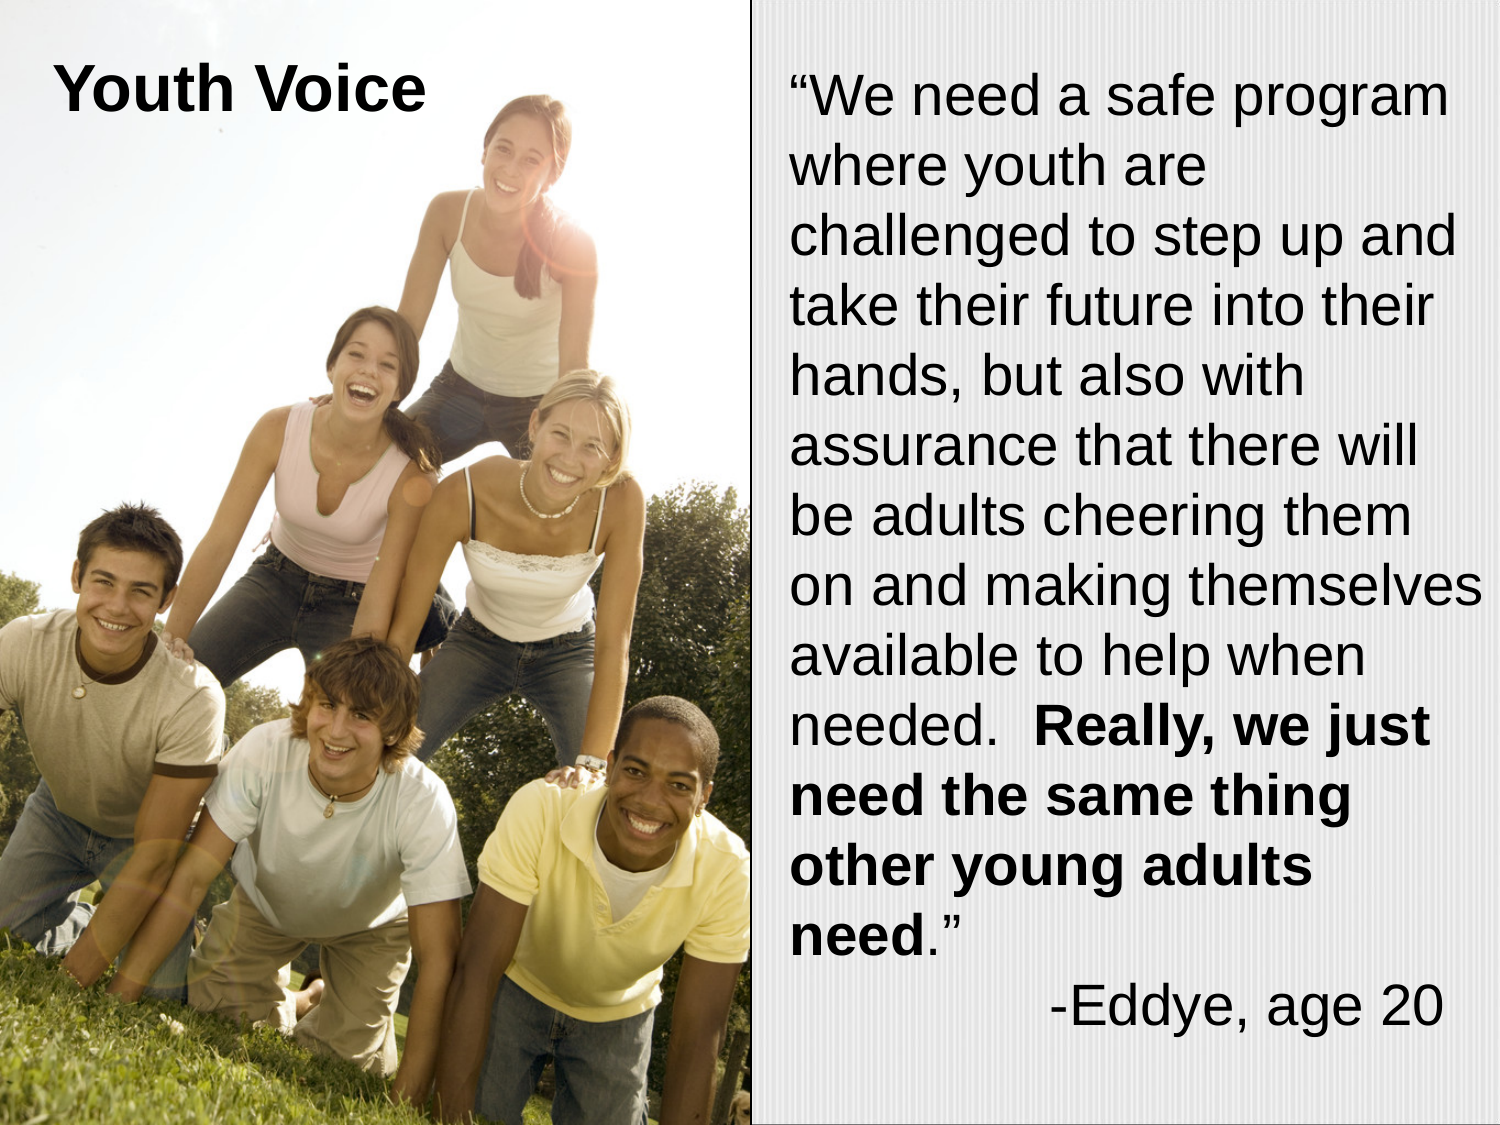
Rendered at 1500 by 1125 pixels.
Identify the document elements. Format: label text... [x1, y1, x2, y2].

picture [752, 0, 1500, 1125]
text_box “We need a safe program where youth are challenged to step up and take their future into their hands, but also with assurance that there will be adults cheering them on and making themselves available to help when needed. Really, we just need the same thing other young adults need.” -Eddye, age 20 [774, 50, 1500, 1125]
picture [0, 0, 751, 1125]
